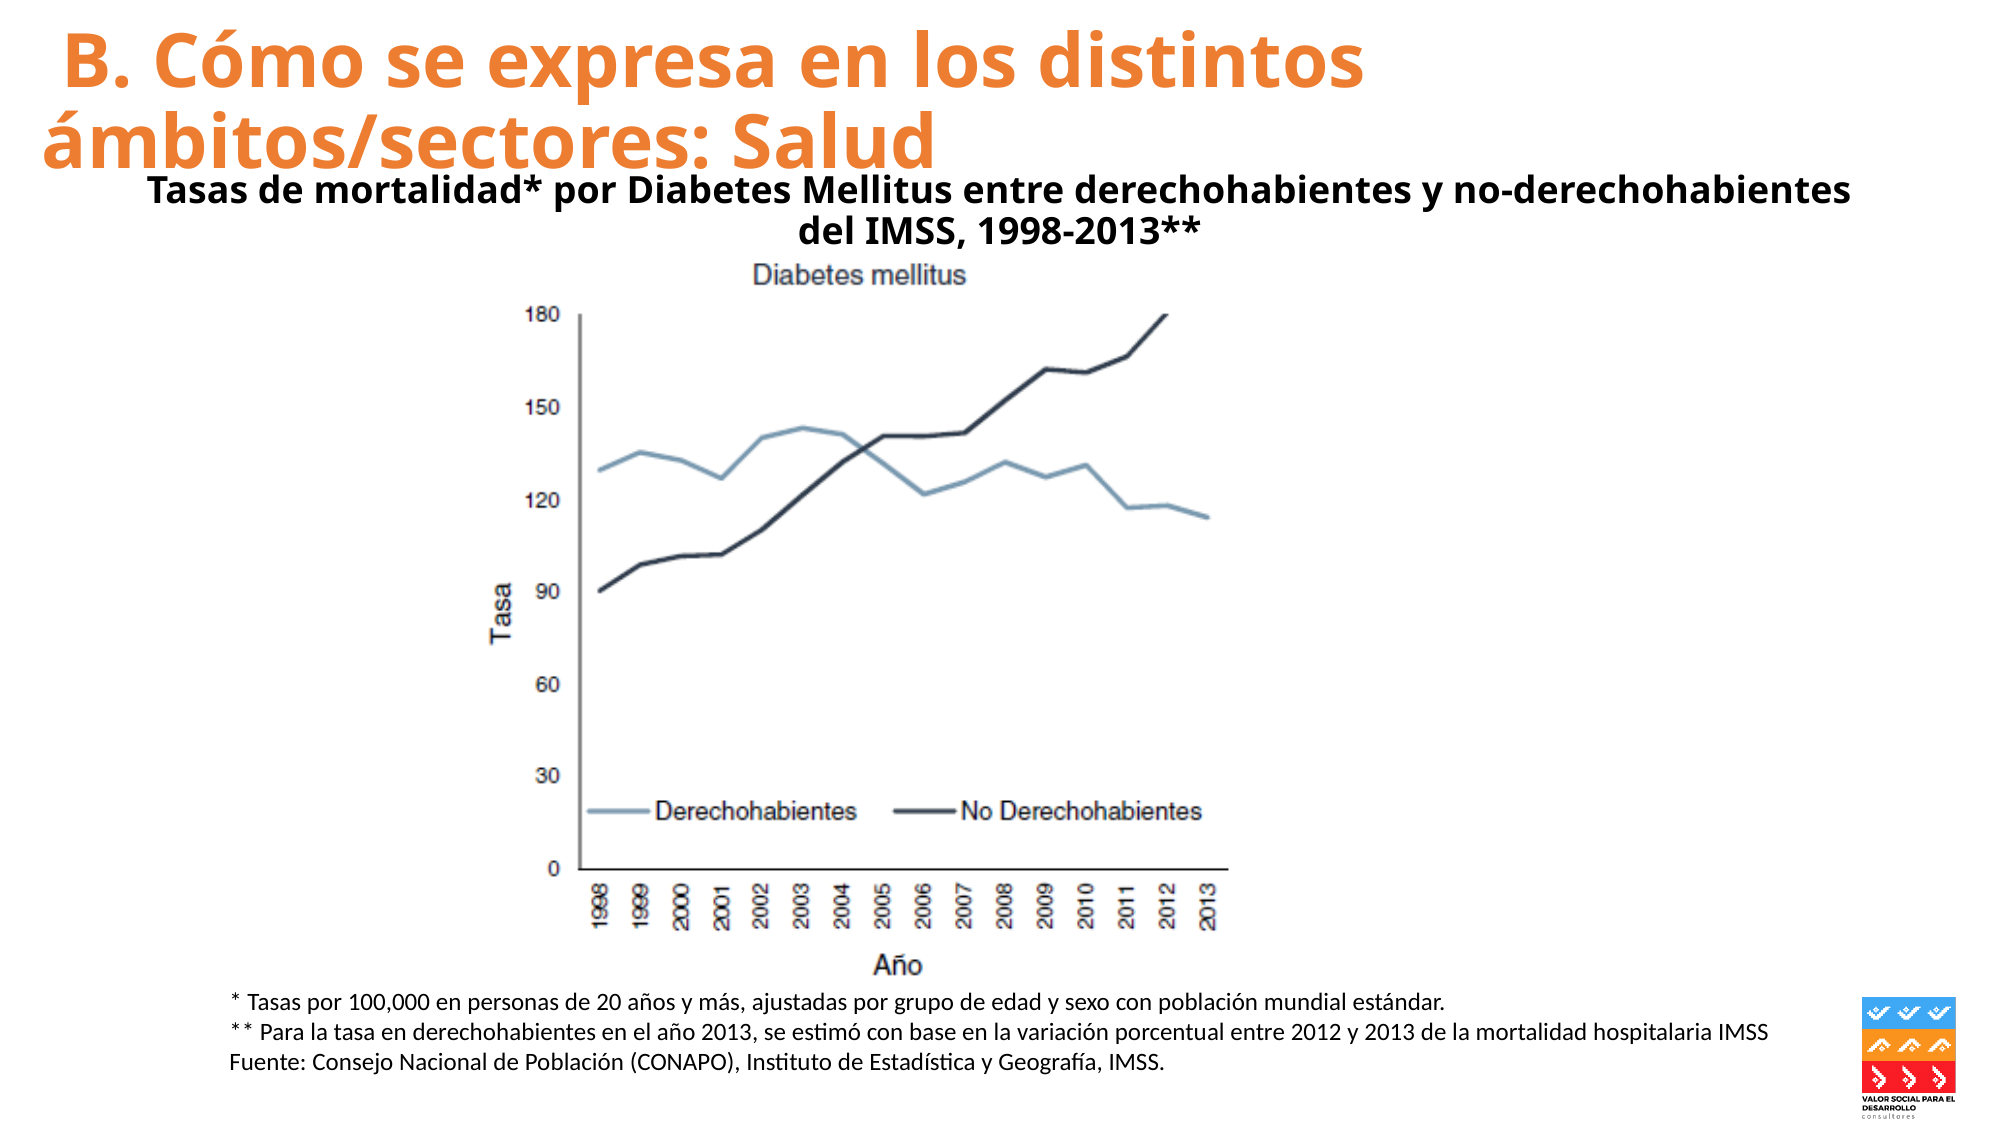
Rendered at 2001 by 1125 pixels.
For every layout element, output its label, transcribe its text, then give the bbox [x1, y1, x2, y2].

picture [383, 236, 1258, 990]
text_box Tasas de mortalidad* por Diabetes Mellitus entre derechohabientes y no-derechohabientes del IMSS, 1998-2013** [130, 164, 1870, 220]
picture [1855, 997, 1962, 1125]
text_box B. Cómo se expresa en los distintos ámbitos/sectores: Salud [27, 15, 1973, 143]
text_box * Tasas por 100,000 en personas de 20 años y más, ajustadas por grupo de edad y sexo con población mundial estándar. ** Para la tasa en derechohabientes en el año 2013, se estimó con base en la variación porcentual entre 2012 y 2013 de la mortalidad hospitalaria IMSS Fuente: Consejo Nacional de Población (CONAPO), Instituto de Estadística y Geografía, IMSS. [214, 978, 1856, 1083]
